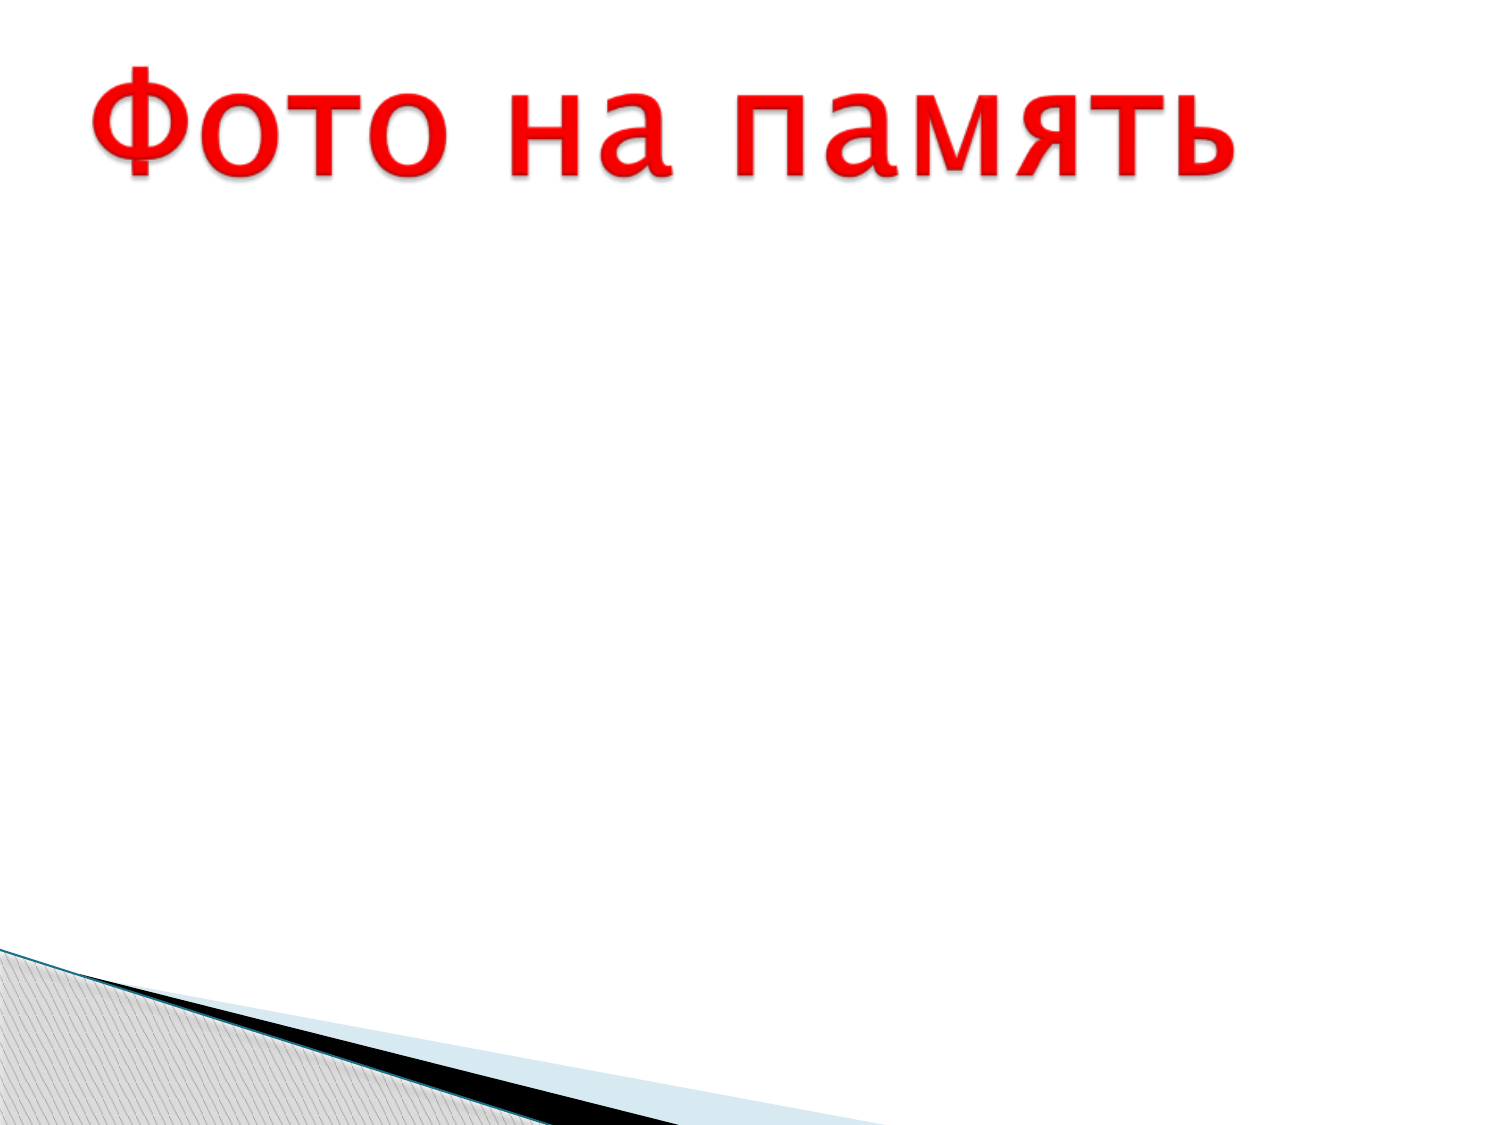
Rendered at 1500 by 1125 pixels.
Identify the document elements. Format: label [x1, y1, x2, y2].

title [0, 0, 1427, 241]
